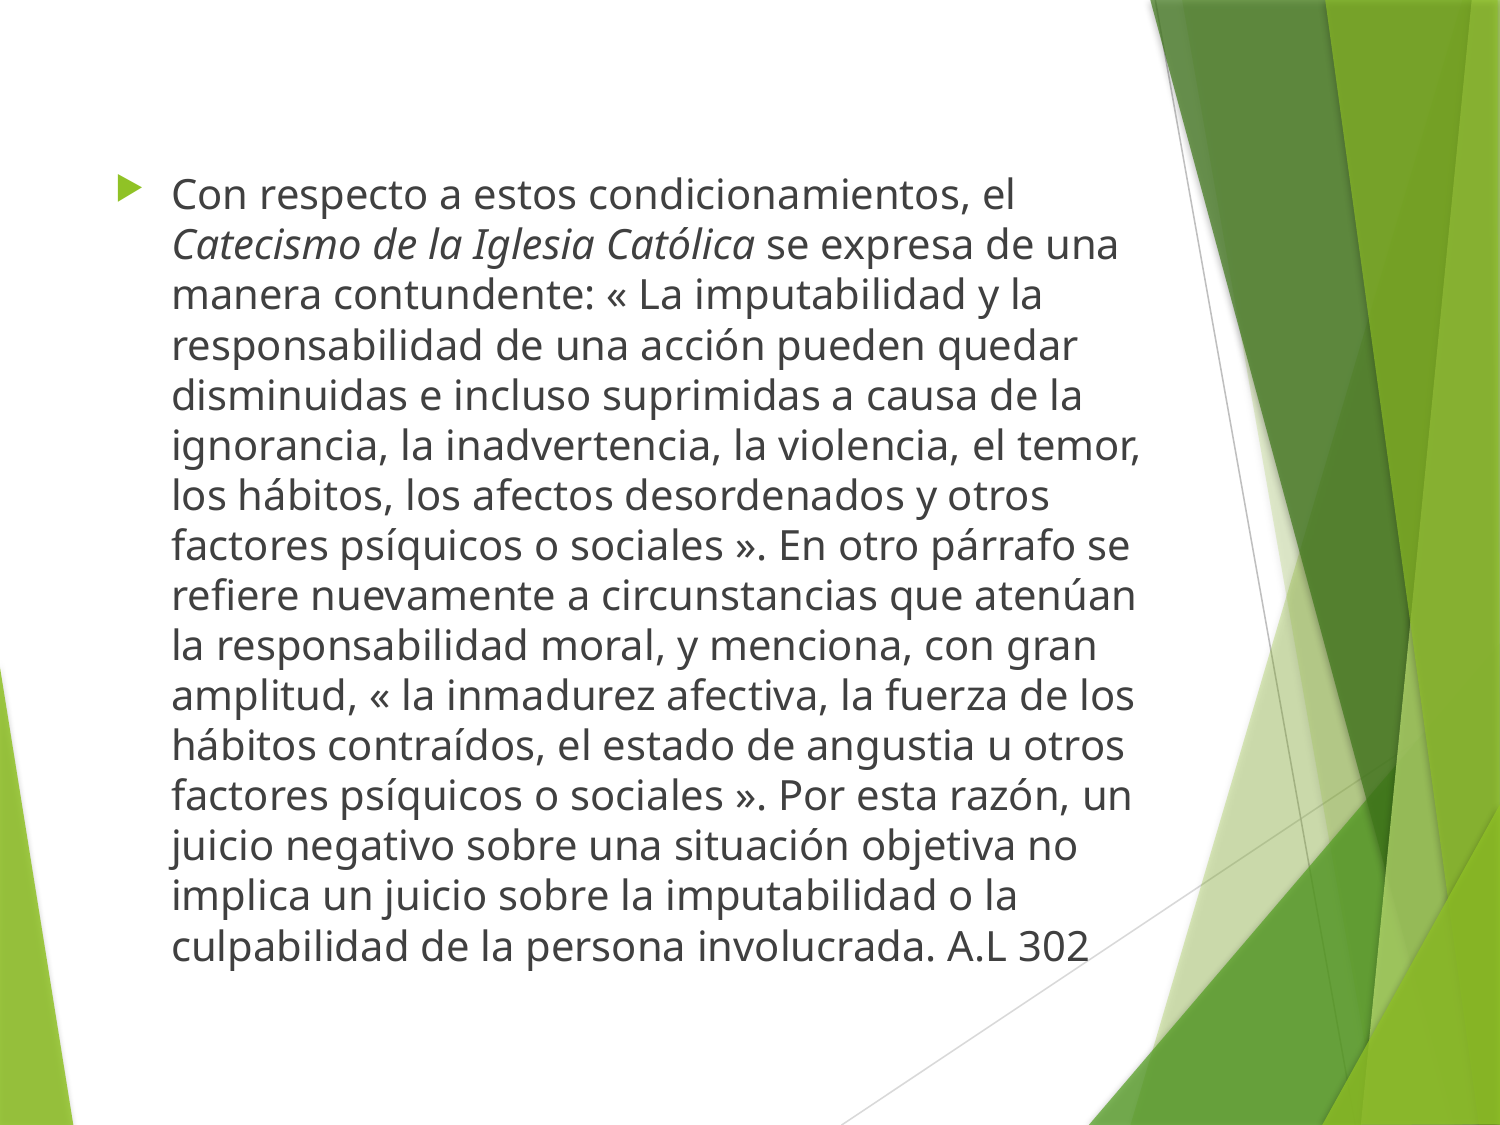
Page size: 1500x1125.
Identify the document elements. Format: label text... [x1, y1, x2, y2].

list Con respecto a estos condicionamientos, el Catecismo de la Iglesia Católica se expresa de una manera contundente: « La imputabilidad y la responsabilidad de una acción pueden quedar disminuidas e incluso suprimidas a causa de la ignorancia, la inadvertencia, la violencia, el temor, los hábitos, los afectos desordenados y otros factores psíquicos o sociales ». En otro párrafo se refiere nuevamente a circunstancias que atenúan la responsabilidad moral, y menciona, con gran amplitud, « la inmadurez afectiva, la fuerza de los hábitos contraídos, el estado de angustia u otros factores psíquicos o sociales ». Por esta razón, un juicio negativo sobre una situación objetiva no implica un juicio sobre la imputabilidad o la culpabilidad de la persona involucrada. A.L 302 [99, 160, 1194, 1125]
